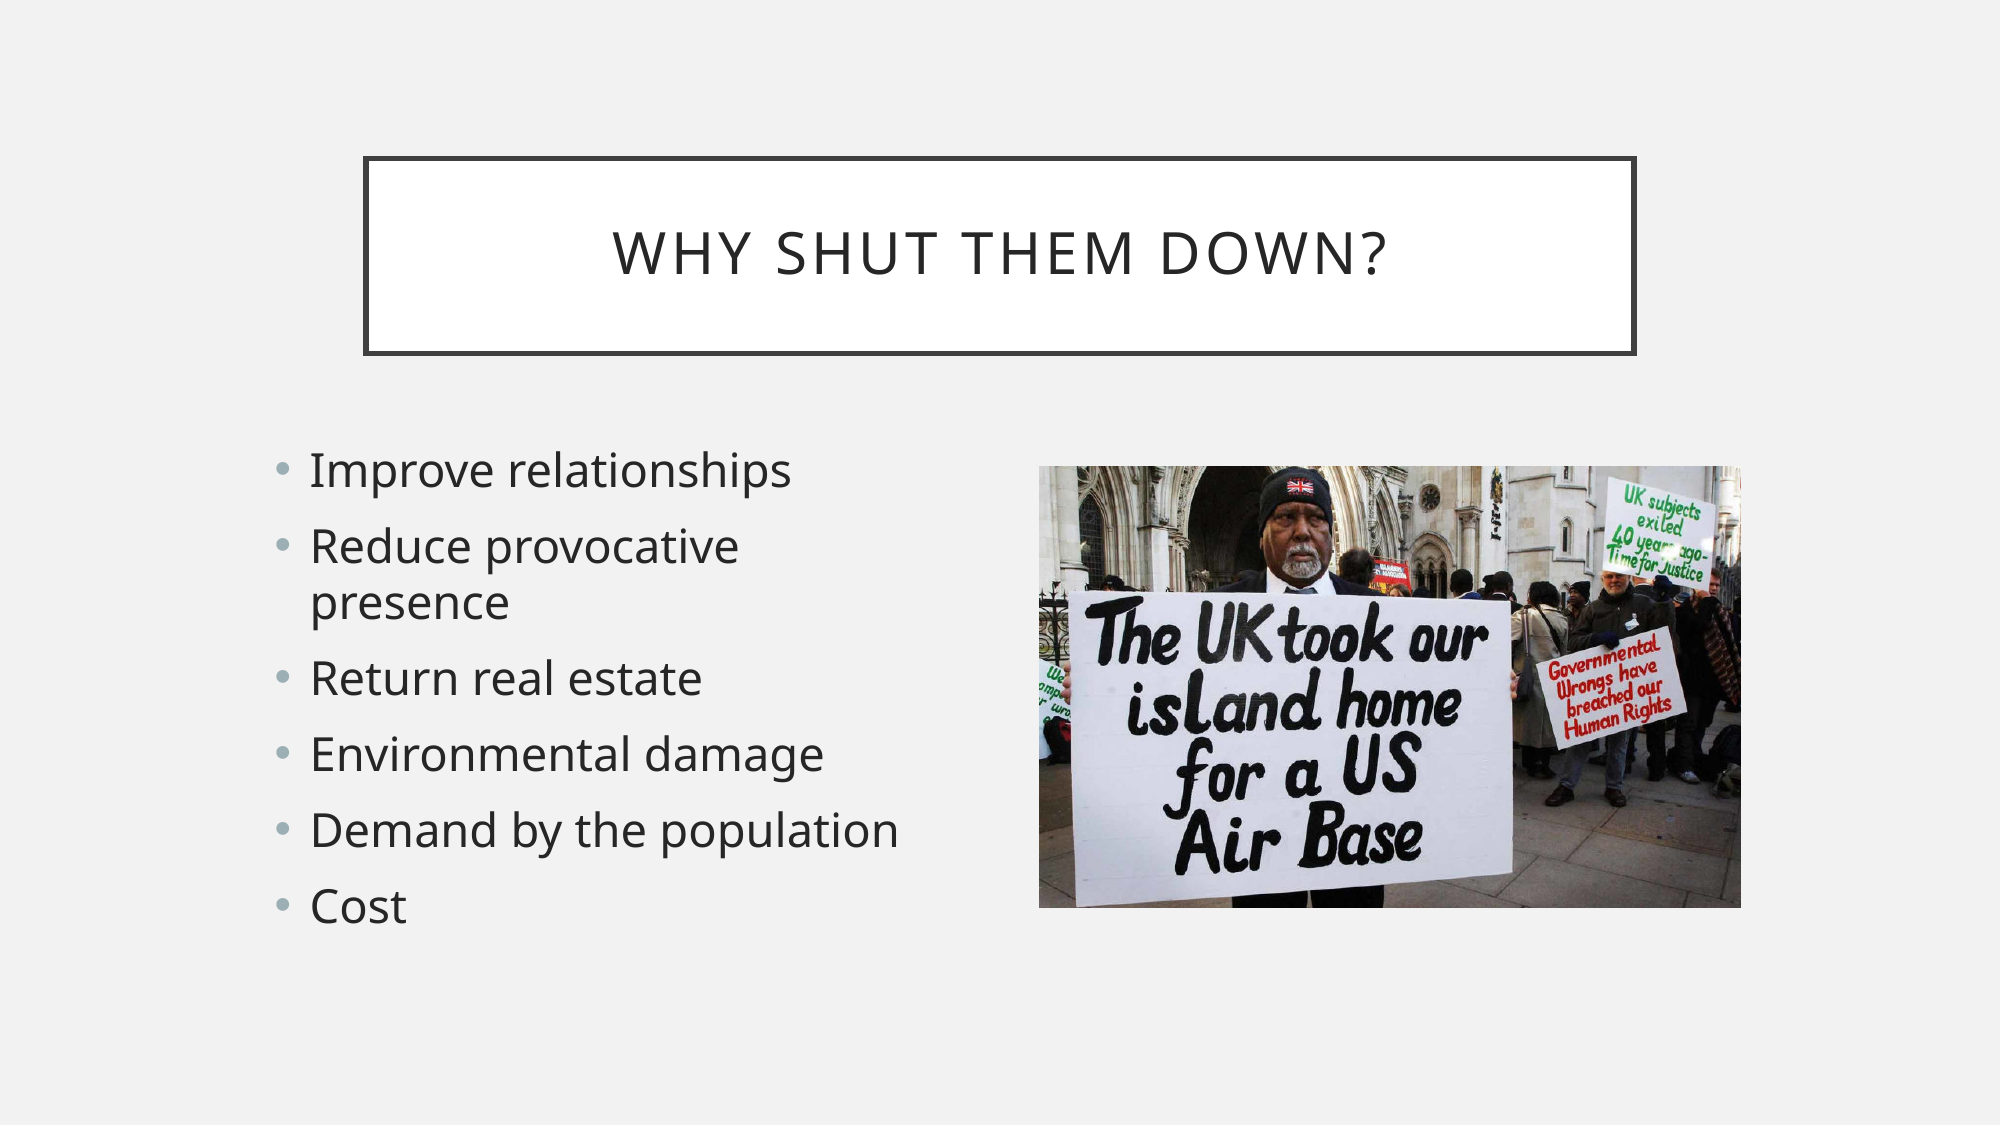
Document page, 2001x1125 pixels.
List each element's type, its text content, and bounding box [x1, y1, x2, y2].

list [1039, 466, 1741, 908]
list Improve relationships Reduce provocative presence Return real estate Environmental damage Demand by the population Cost [259, 432, 961, 942]
title Why shut them down? [363, 156, 1637, 356]
